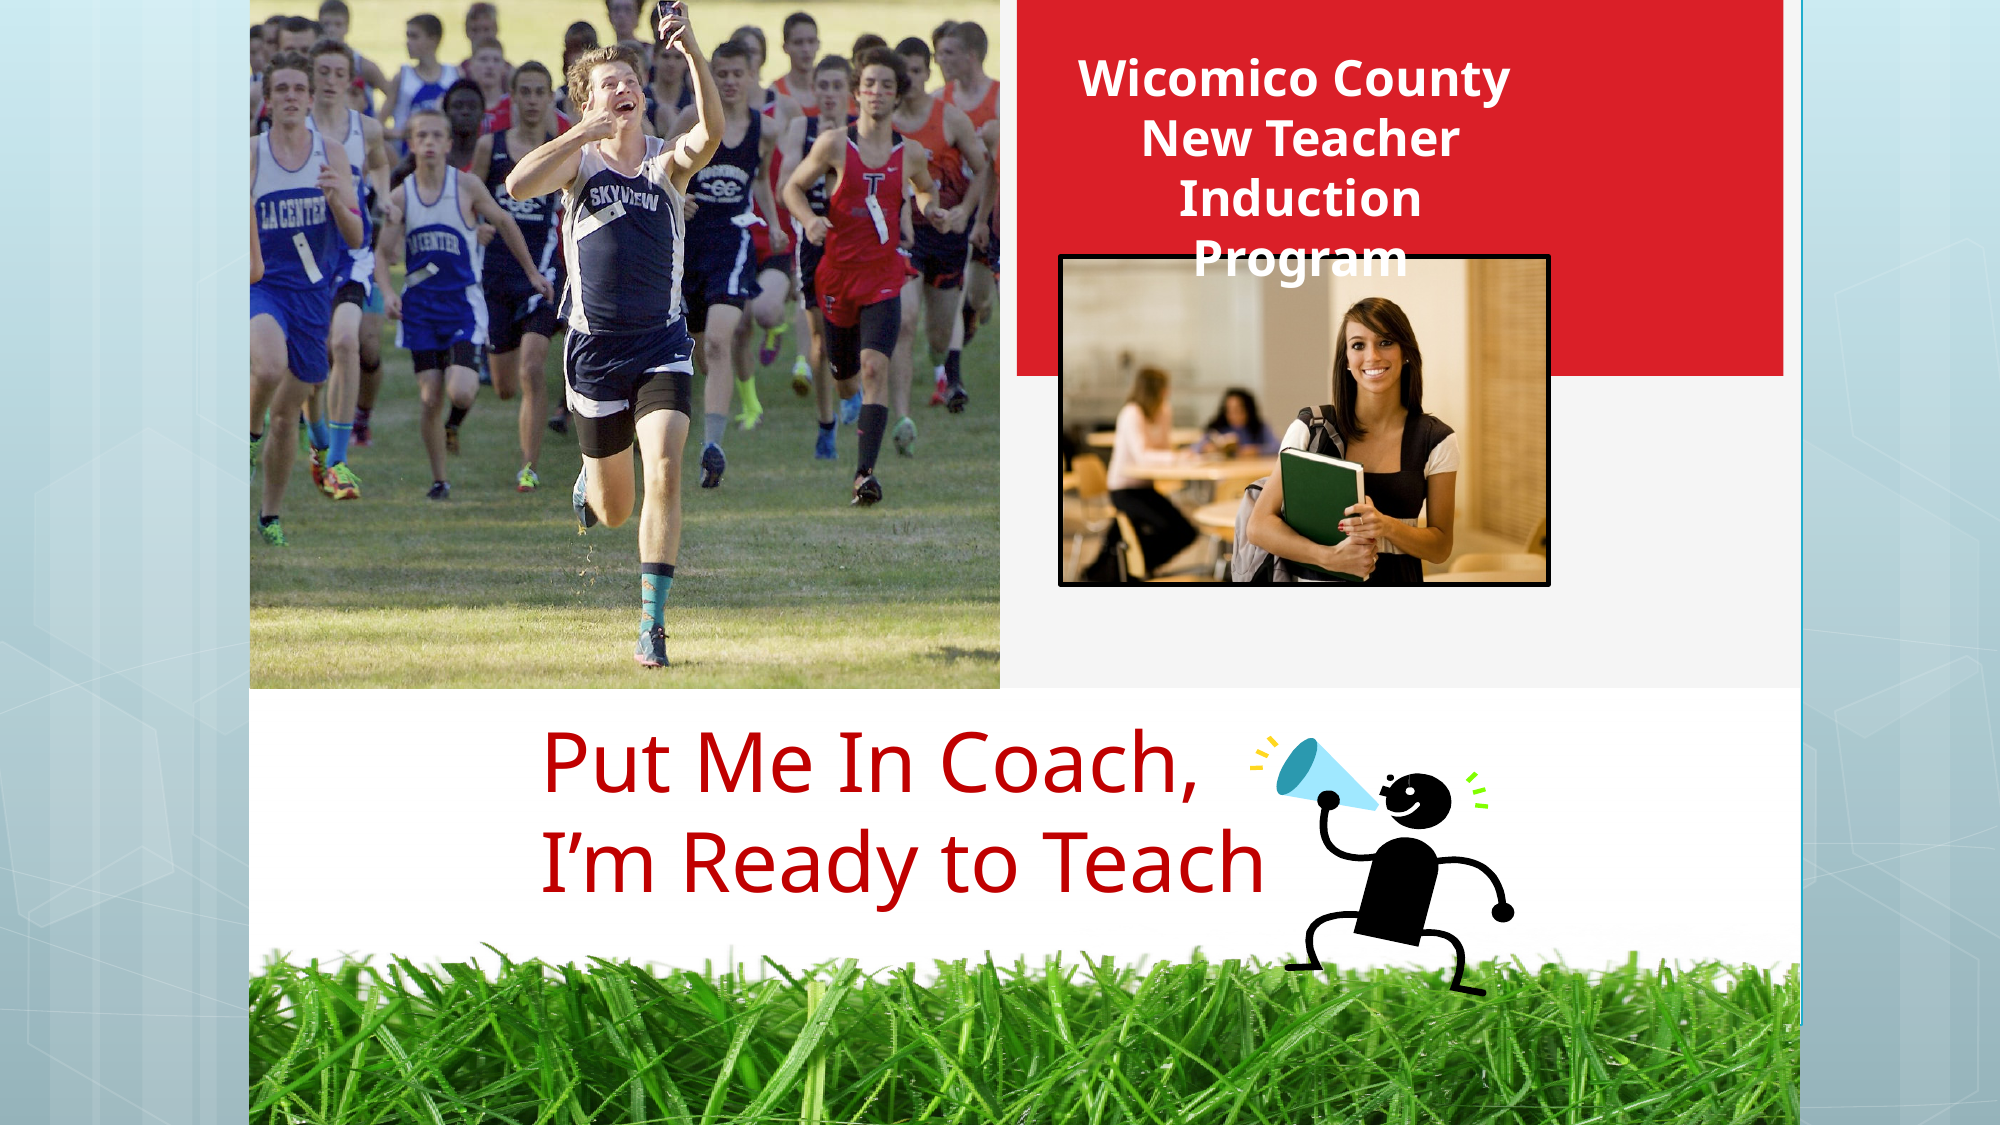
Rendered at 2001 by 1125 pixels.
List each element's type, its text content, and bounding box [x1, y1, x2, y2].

picture [1062, 258, 1547, 583]
text_box Wicomico County New Teacher Induction Program [1062, 38, 1541, 258]
picture [249, 0, 1801, 1125]
title Put Me In Coach, I’m Ready to Teach [1005, 541, 1816, 917]
